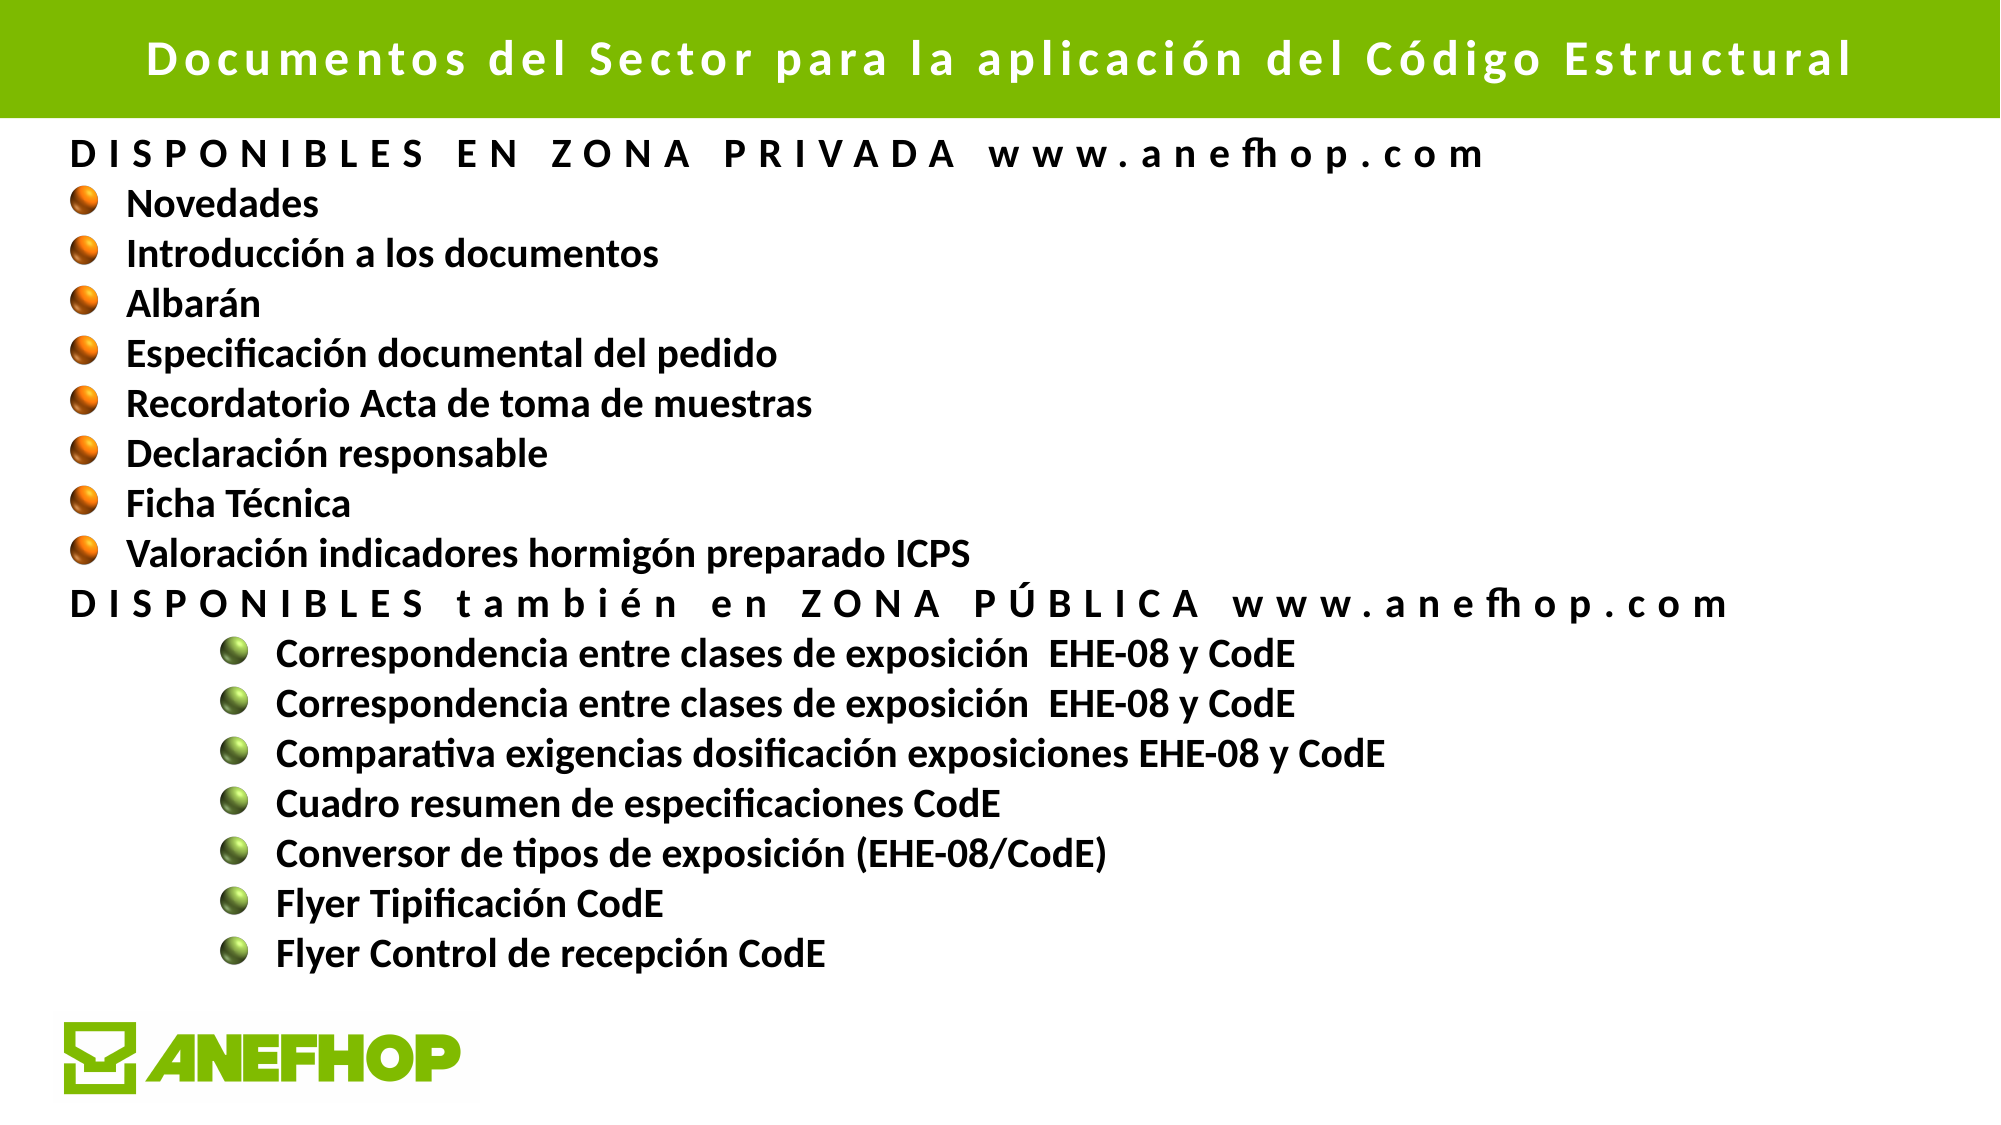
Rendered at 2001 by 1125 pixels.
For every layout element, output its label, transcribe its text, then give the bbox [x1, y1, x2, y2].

picture [53, 1011, 480, 1103]
picture [69, 285, 99, 316]
picture [219, 636, 249, 666]
picture [219, 786, 249, 816]
picture [219, 886, 249, 916]
picture [219, 836, 249, 866]
picture [219, 686, 249, 716]
title Documentos del Sector para la aplicación del Código Estructural [0, 0, 2000, 119]
text_box DISPONIBLES EN ZONA PRIVADA www.anefhop.com Novedades Introducción a los documentos Albarán Especificación documental del pedido Recordatorio Acta de toma de muestras Declaración responsable Ficha Técnica Valoración indicadores hormigón preparado ICPS DISPONIBLES también en ZONA PÚBLICA www.anefhop.com Correspondencia entre clases de exposición EHE-08 y CodE Correspondencia entre clases de exposición EHE-08 y CodE Comparativa exigencias dosificación exposiciones EHE-08 y CodE Cuadro resumen de especificaciones CodE Conversor de tipos de exposición (EHE-08/CodE) Flyer Tipificación CodE Flyer Control de recepción CodE [55, 118, 1945, 984]
picture [69, 435, 99, 466]
picture [69, 335, 99, 366]
picture [69, 535, 99, 566]
picture [219, 736, 249, 766]
picture [69, 485, 99, 516]
picture [69, 235, 99, 266]
picture [69, 385, 99, 416]
picture [219, 936, 249, 966]
picture [69, 185, 99, 216]
